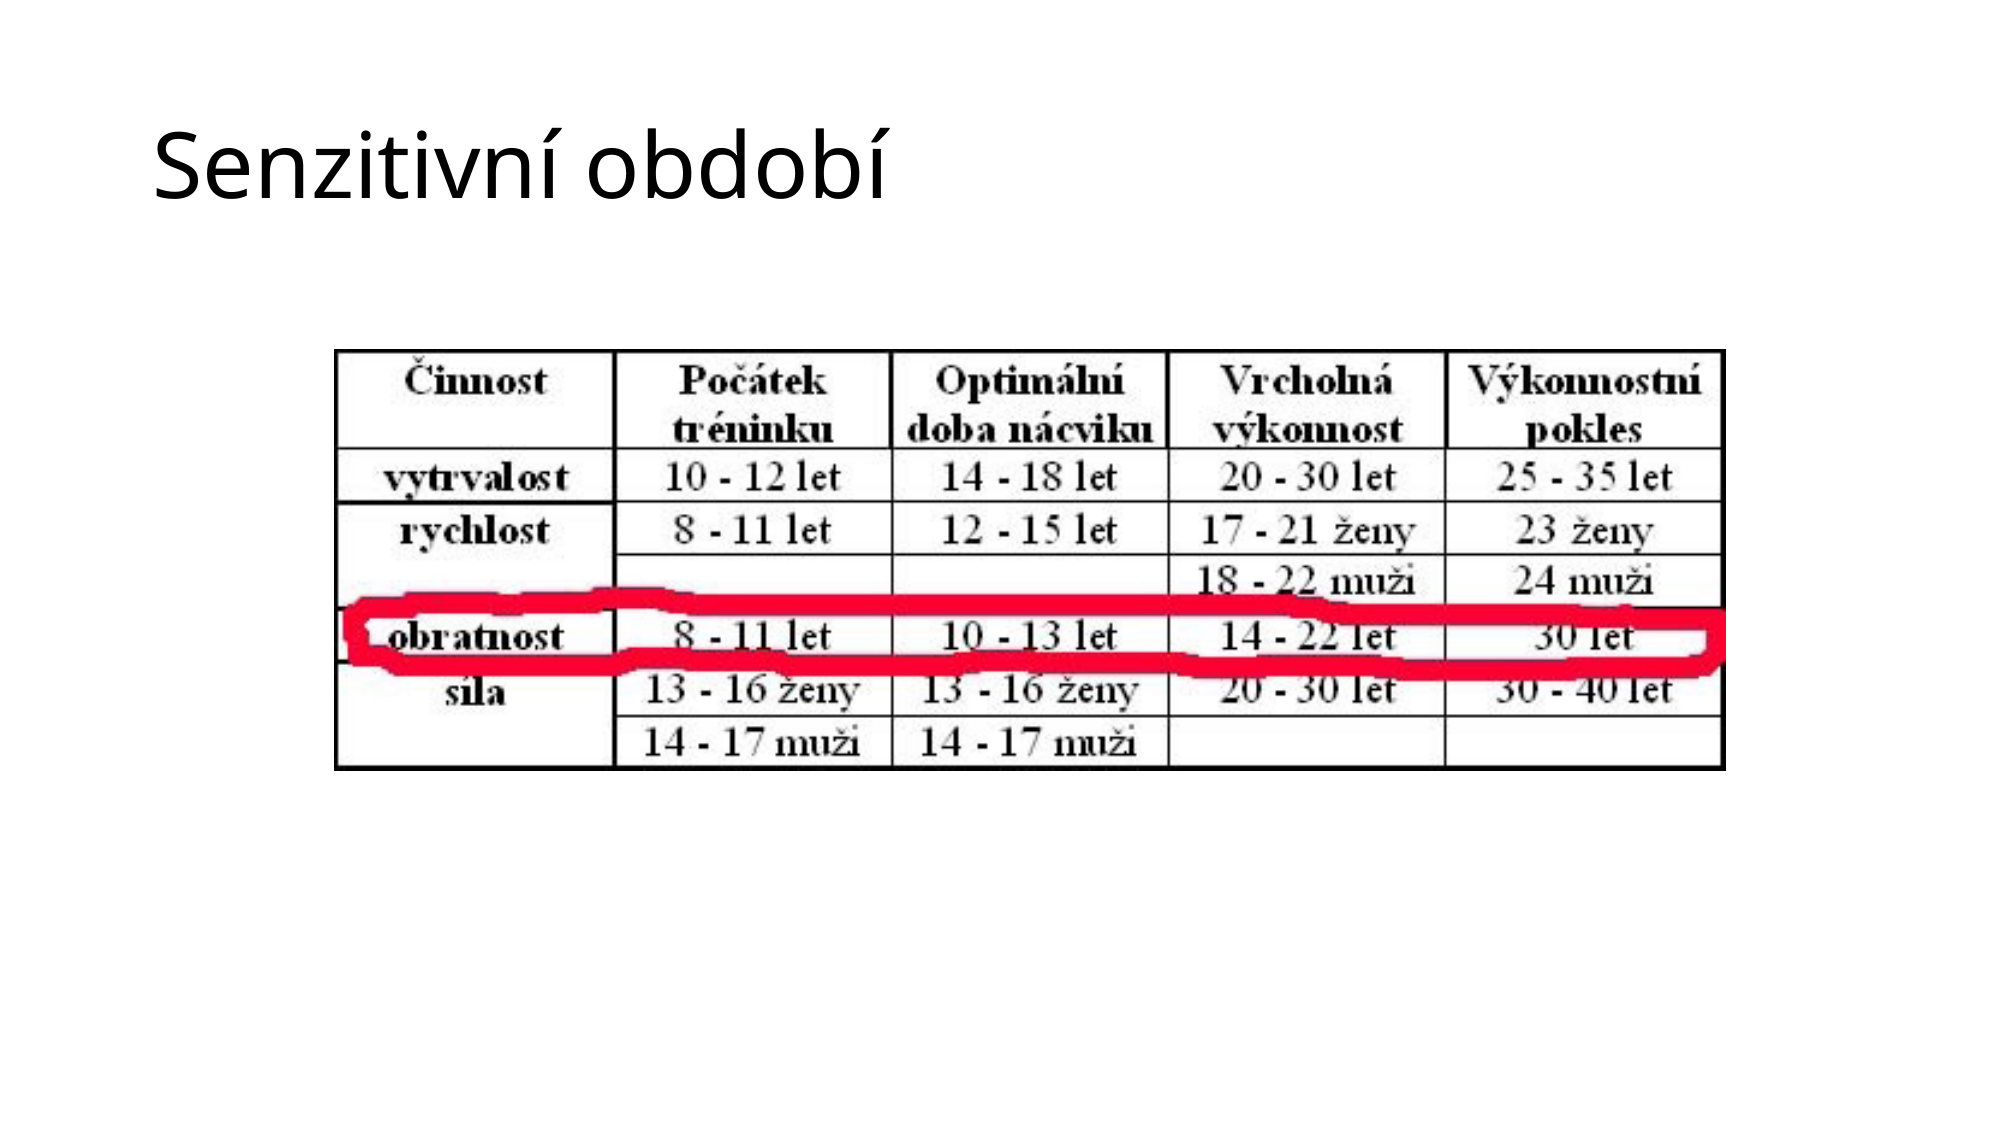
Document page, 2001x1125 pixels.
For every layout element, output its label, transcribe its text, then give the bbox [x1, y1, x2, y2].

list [334, 349, 1726, 771]
title Senzitivní období [137, 59, 1863, 278]
